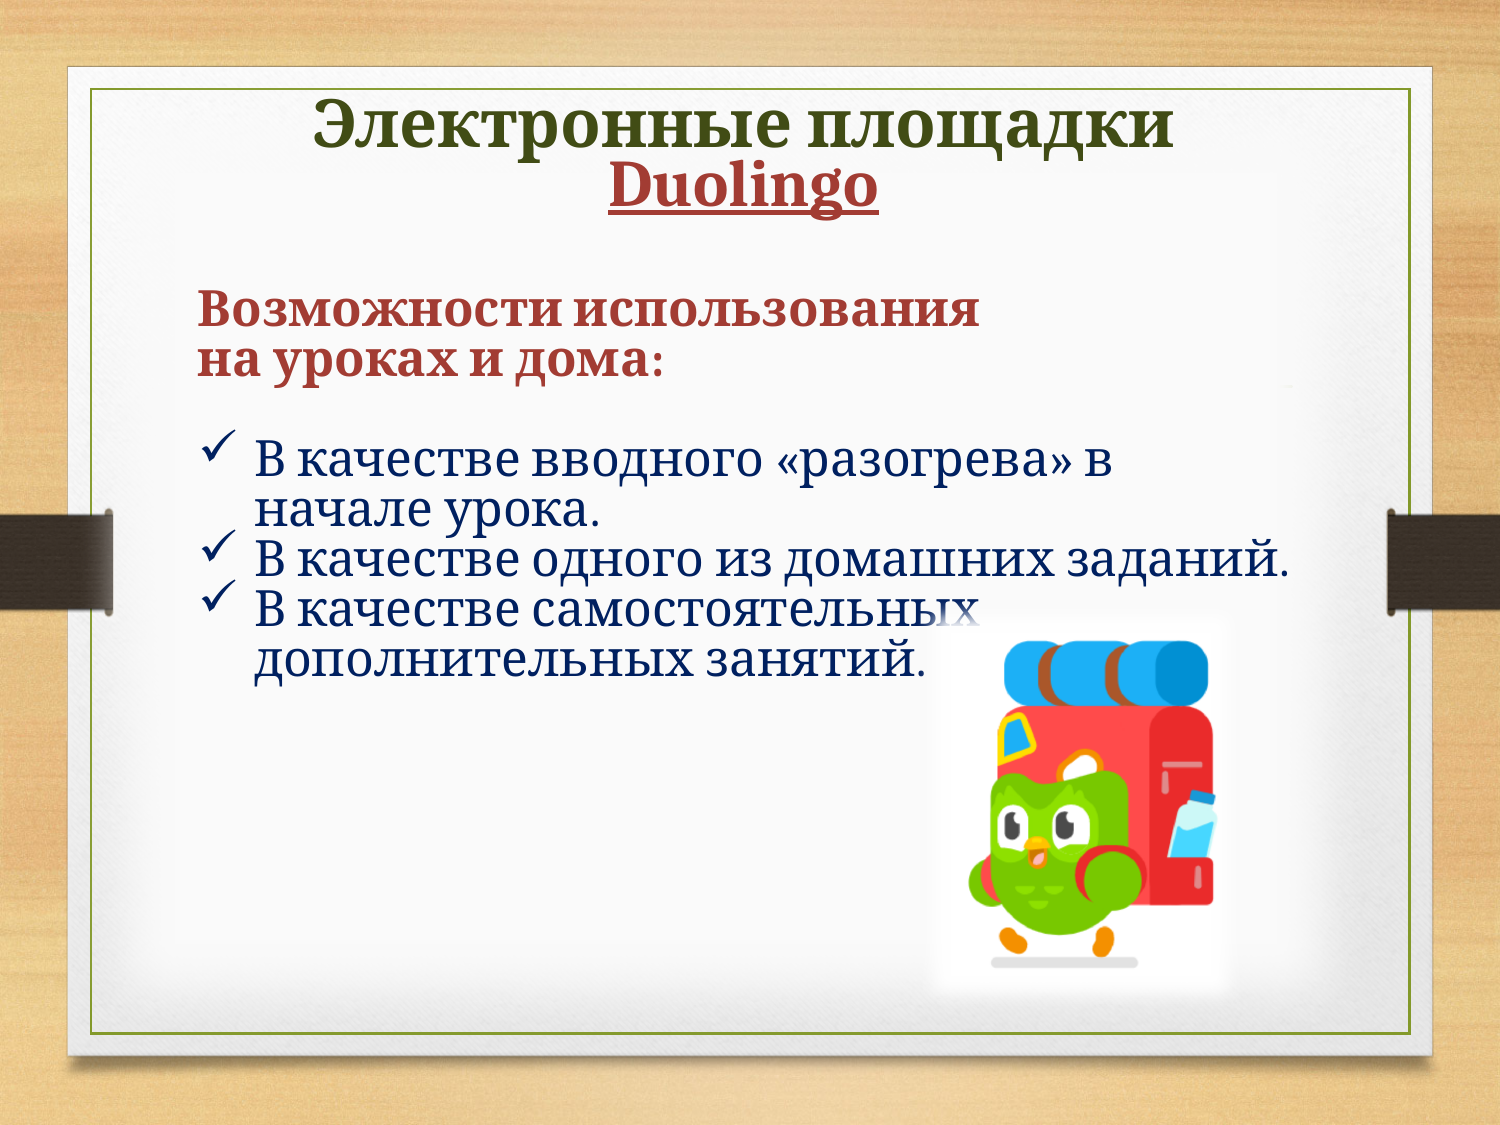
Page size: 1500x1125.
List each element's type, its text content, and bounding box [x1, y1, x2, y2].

picture [0, 0, 1500, 1125]
text_box [156, 206, 1298, 965]
text_box Возможности использования на уроках и дома: В качестве вводного «разогрева» в начале урока. В качестве одного из домашних заданий. В качестве самостоятельных дополнительных занятий. [182, 278, 1306, 705]
text_box Электронные площадки Duolingo [143, 107, 1344, 206]
